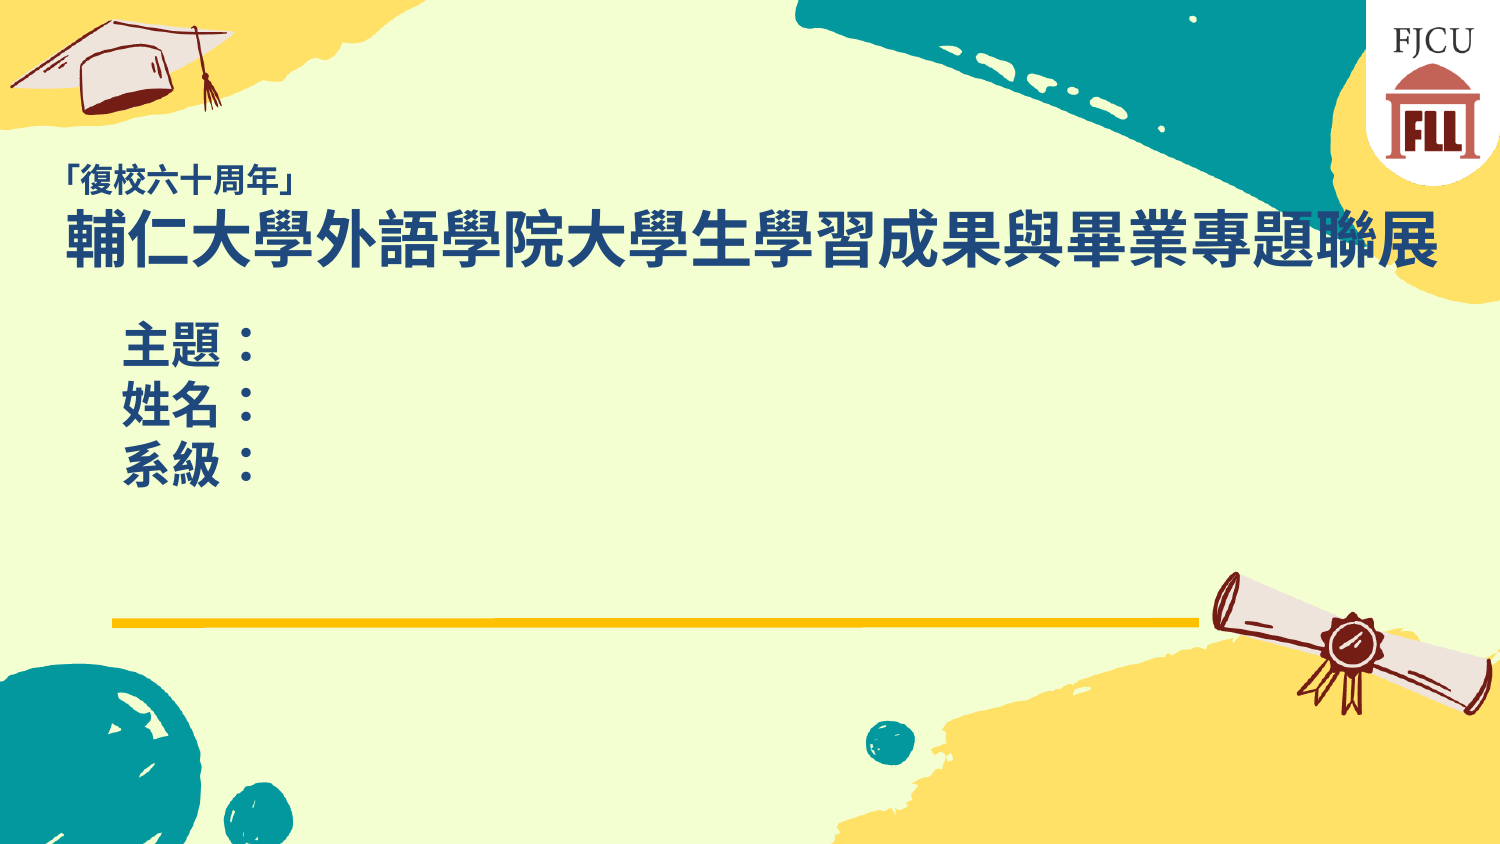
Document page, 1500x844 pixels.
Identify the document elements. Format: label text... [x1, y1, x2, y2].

text_box [33, 665, 1451, 726]
text_box 主題： 姓名： 系級： [106, 306, 1436, 501]
text_box 「復校六十周年」 輔仁大學外語學院大學生學習成果與畢業專題聯展 [32, 152, 1474, 282]
picture [0, 0, 1500, 844]
